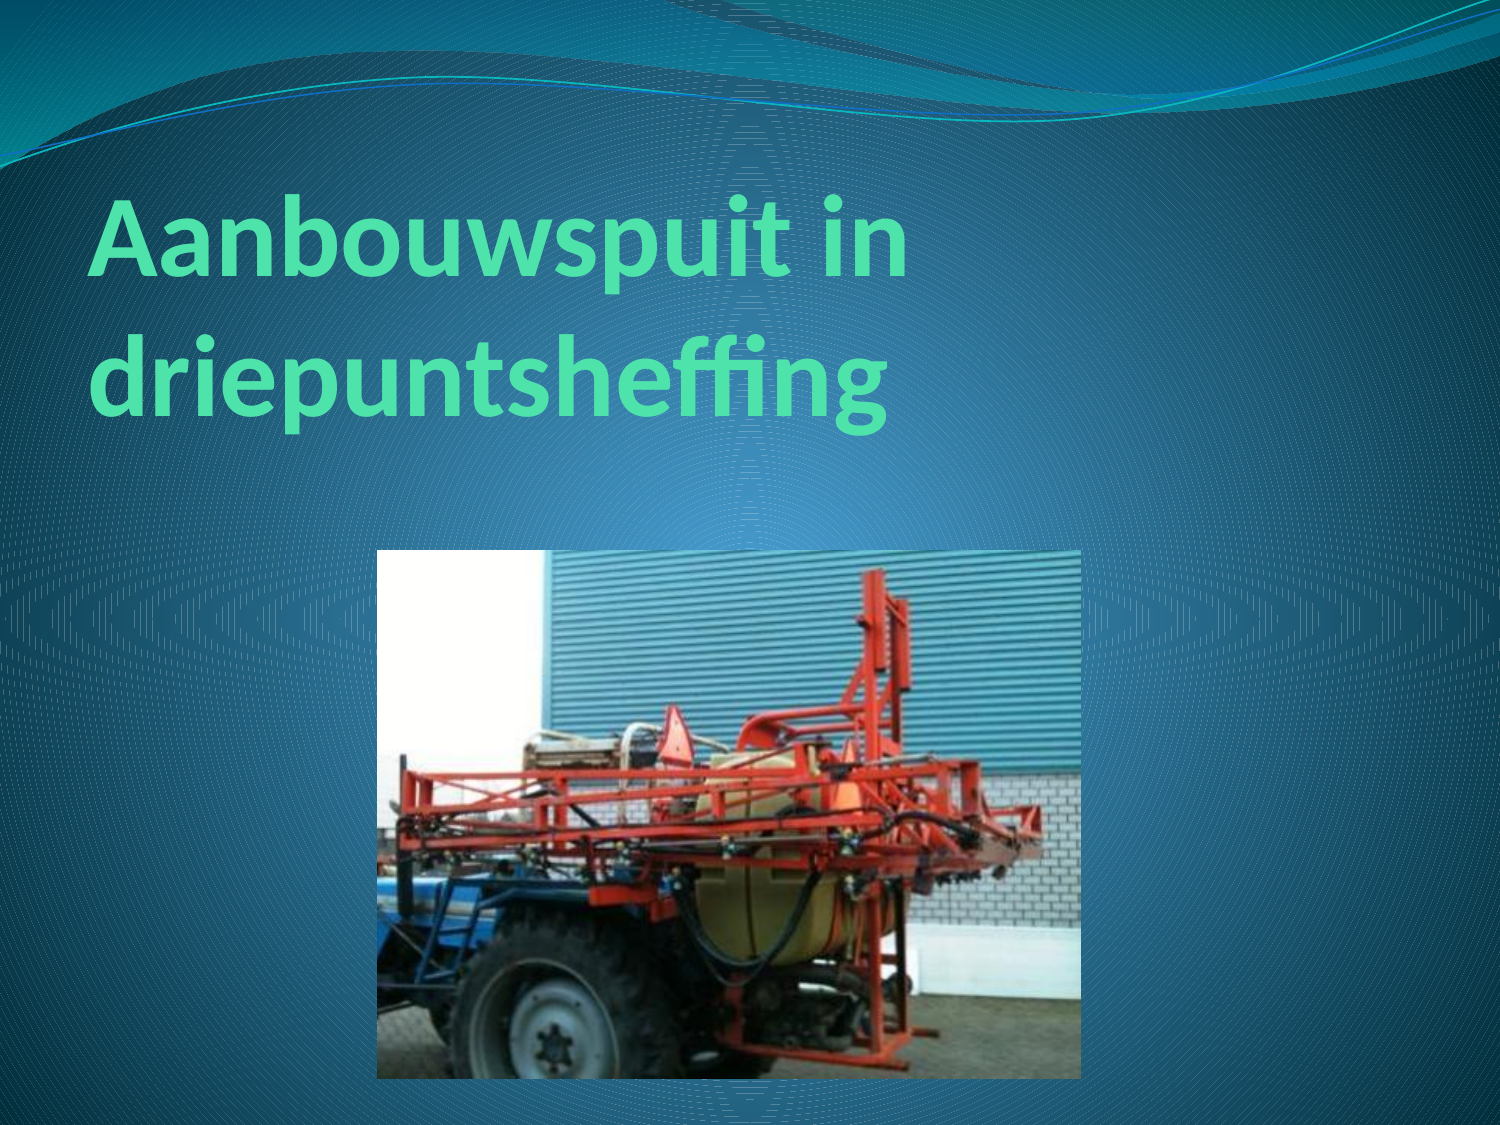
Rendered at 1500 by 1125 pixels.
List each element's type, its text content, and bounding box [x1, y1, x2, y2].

title Aanbouwspuit in driepuntsheffing [86, 216, 1362, 440]
picture [376, 550, 1081, 1080]
